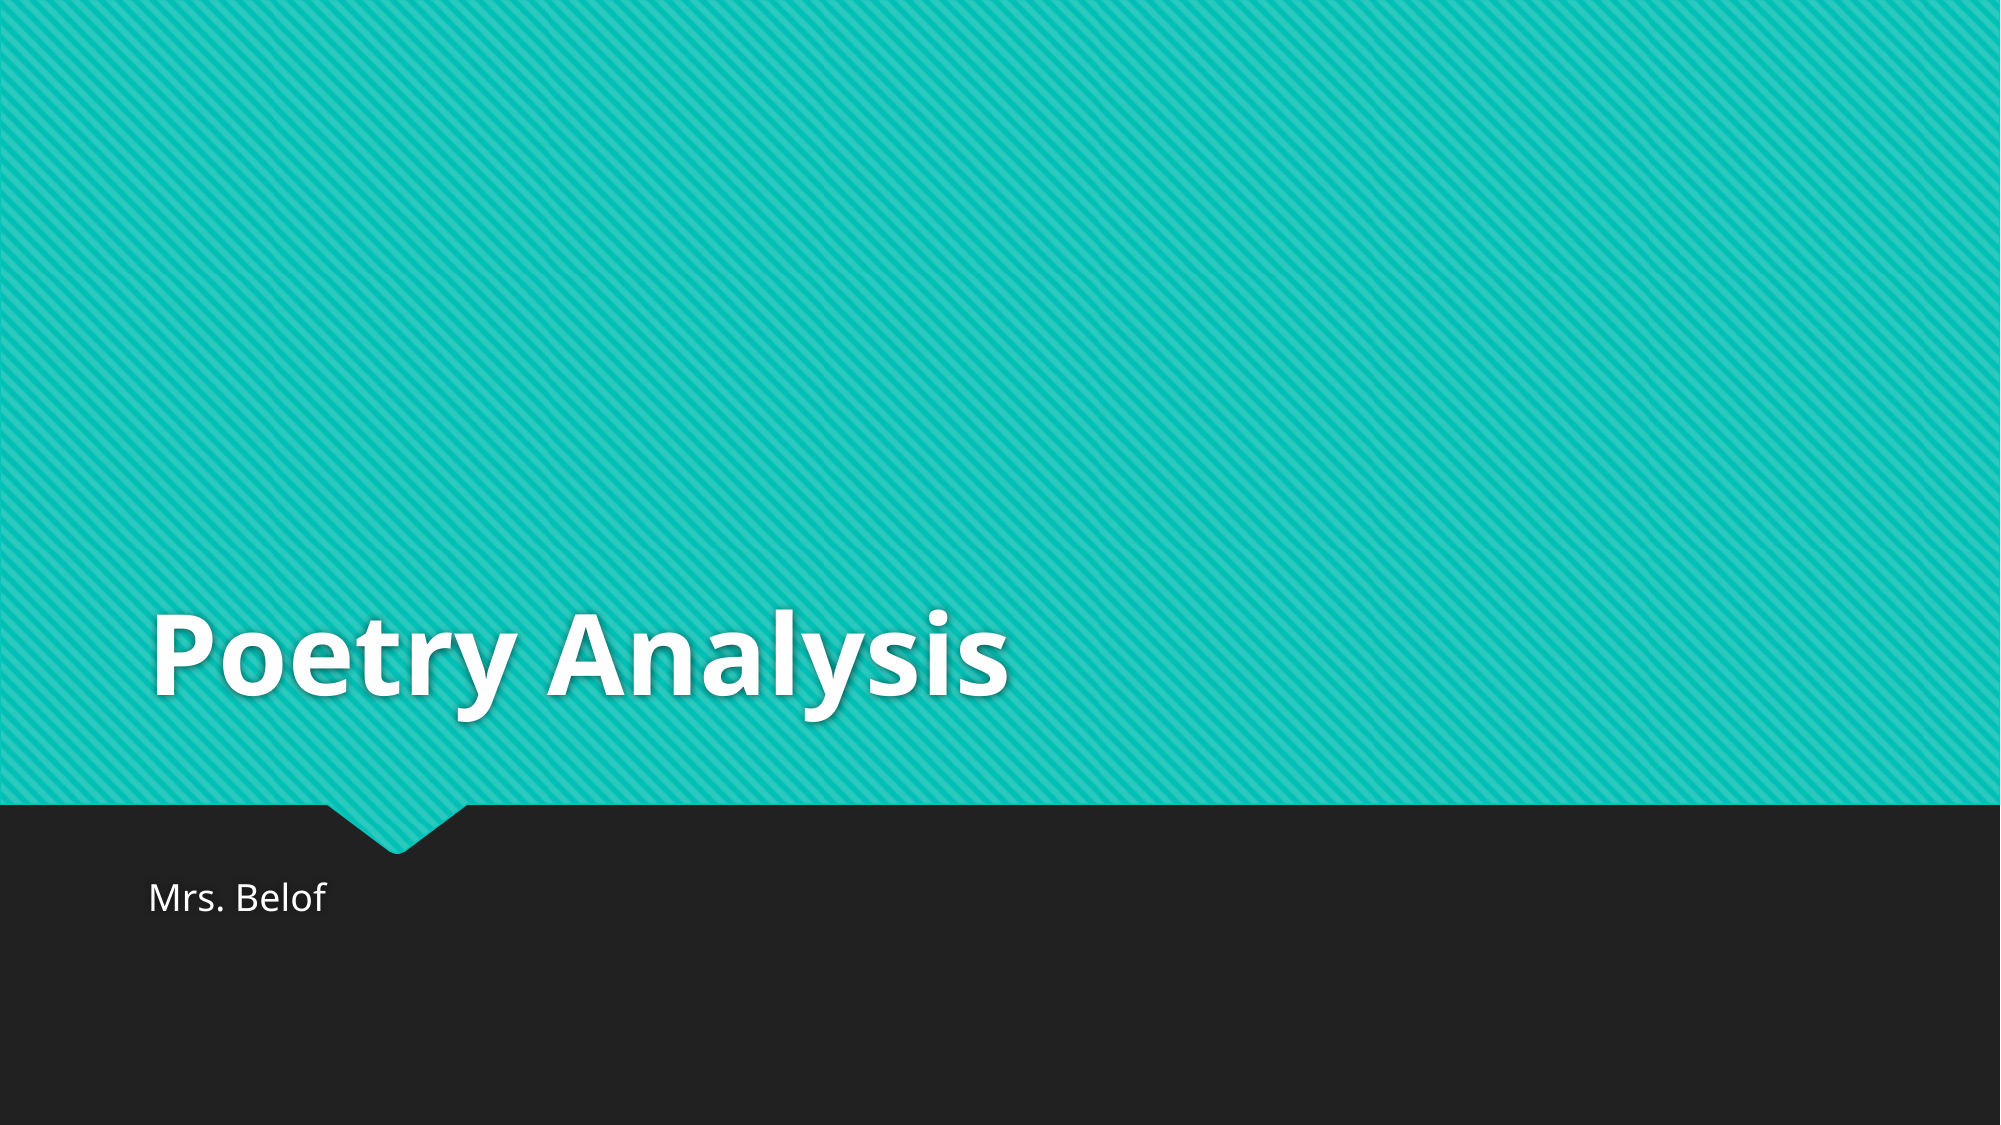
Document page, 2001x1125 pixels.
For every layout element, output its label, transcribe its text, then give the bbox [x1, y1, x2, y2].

title Poetry Analysis [132, 237, 1868, 726]
subtitle Mrs. Belof [132, 866, 1868, 938]
